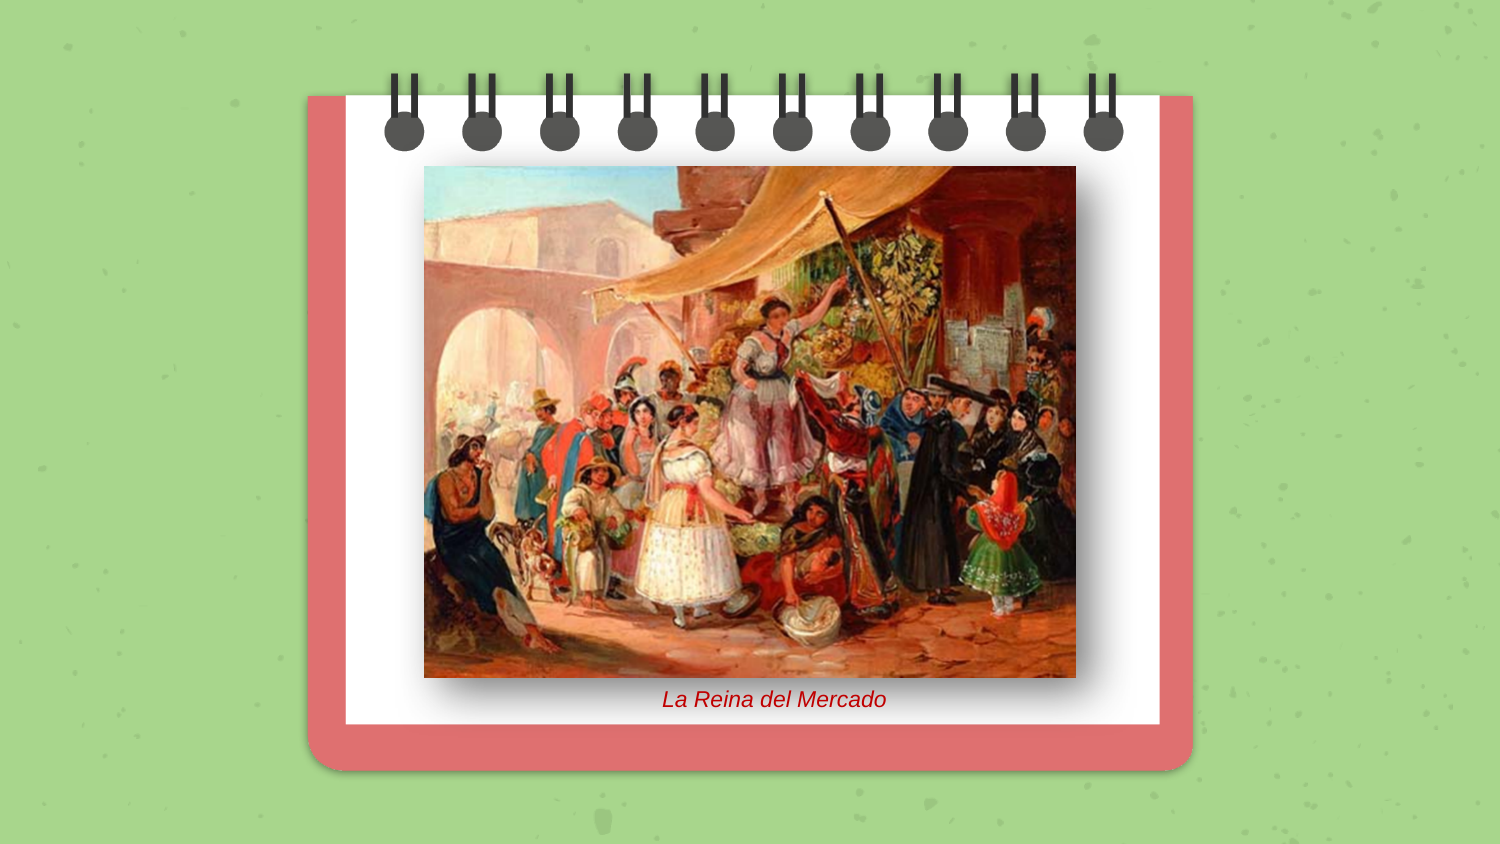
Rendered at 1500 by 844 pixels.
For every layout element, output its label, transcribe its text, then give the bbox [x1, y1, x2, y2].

picture [307, 73, 1193, 771]
text_box La Reina del Mercado [536, 686, 1013, 755]
